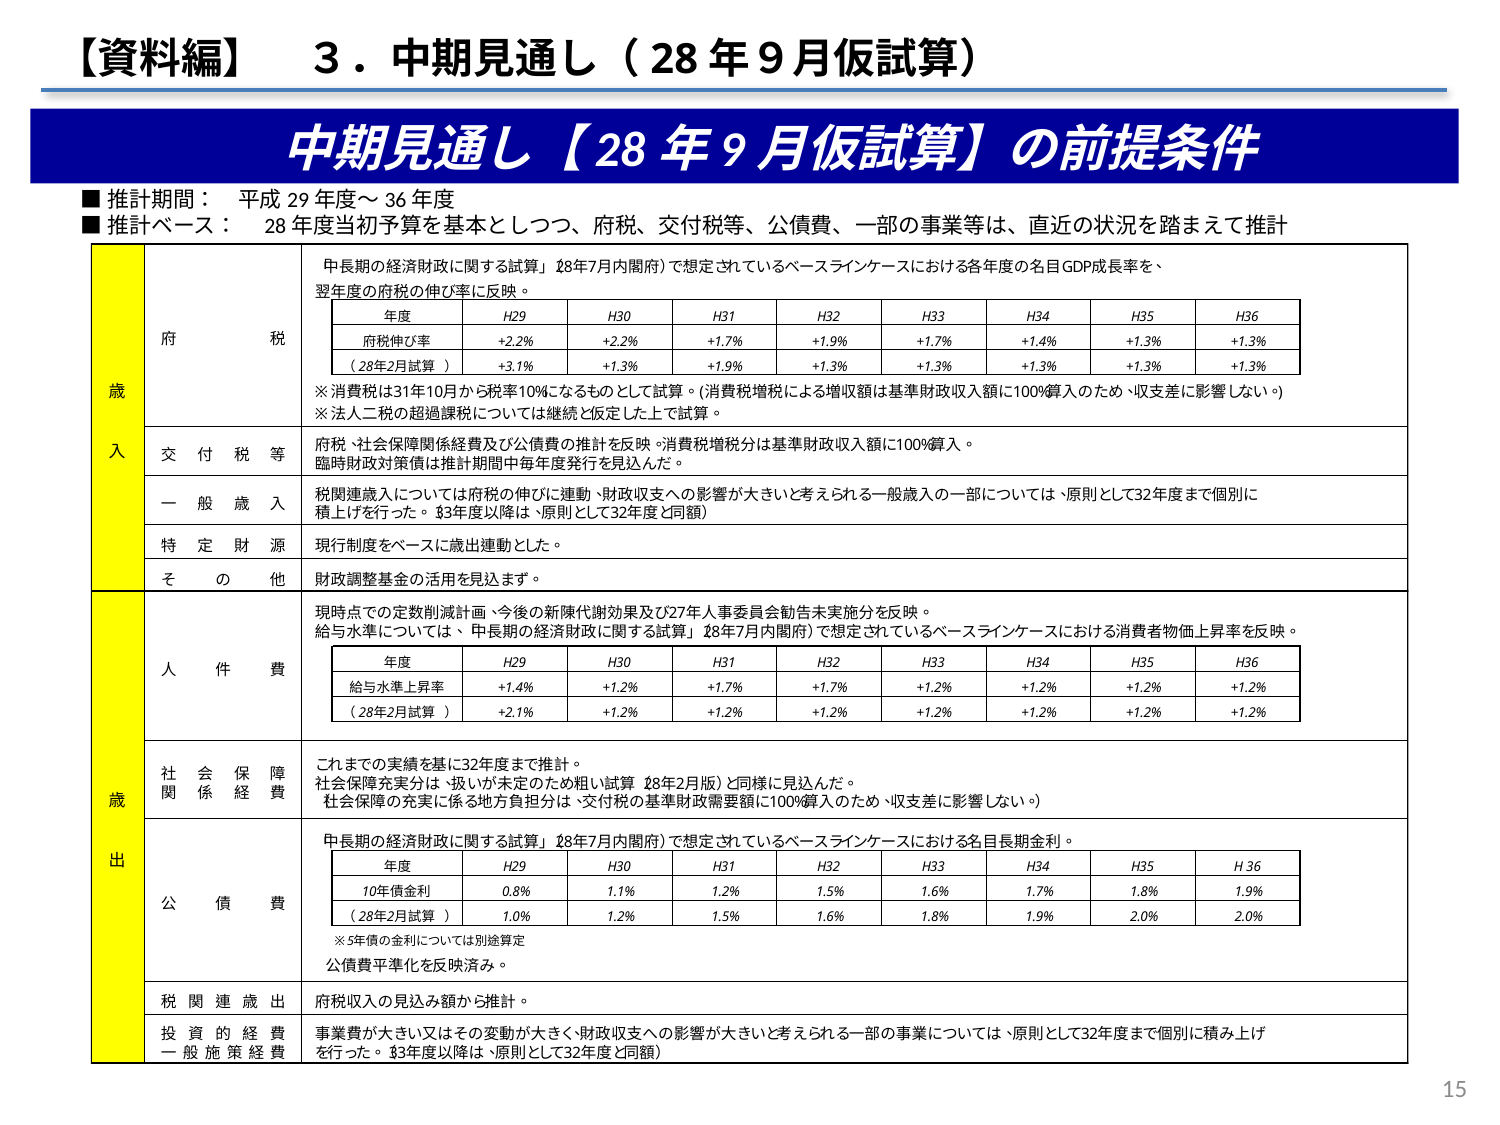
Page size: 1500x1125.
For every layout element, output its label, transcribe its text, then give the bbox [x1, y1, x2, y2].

picture [90, 243, 1410, 1065]
text_box 【資料編】 ３．中期見通し（28年９月仮試算） [41, 24, 1294, 89]
text_box 中期見通し【28年9月仮試算】の前提条件 [30, 108, 1459, 184]
slide_number 15 [1132, 1057, 1483, 1118]
text_box ■推計期間： 平成29年度～36年度 ■推計ベース： 28年度当初予算を基本としつつ、府税、交付税等、公債費、一部の事業等は、直近の状況を踏まえて推計 [66, 178, 1500, 246]
